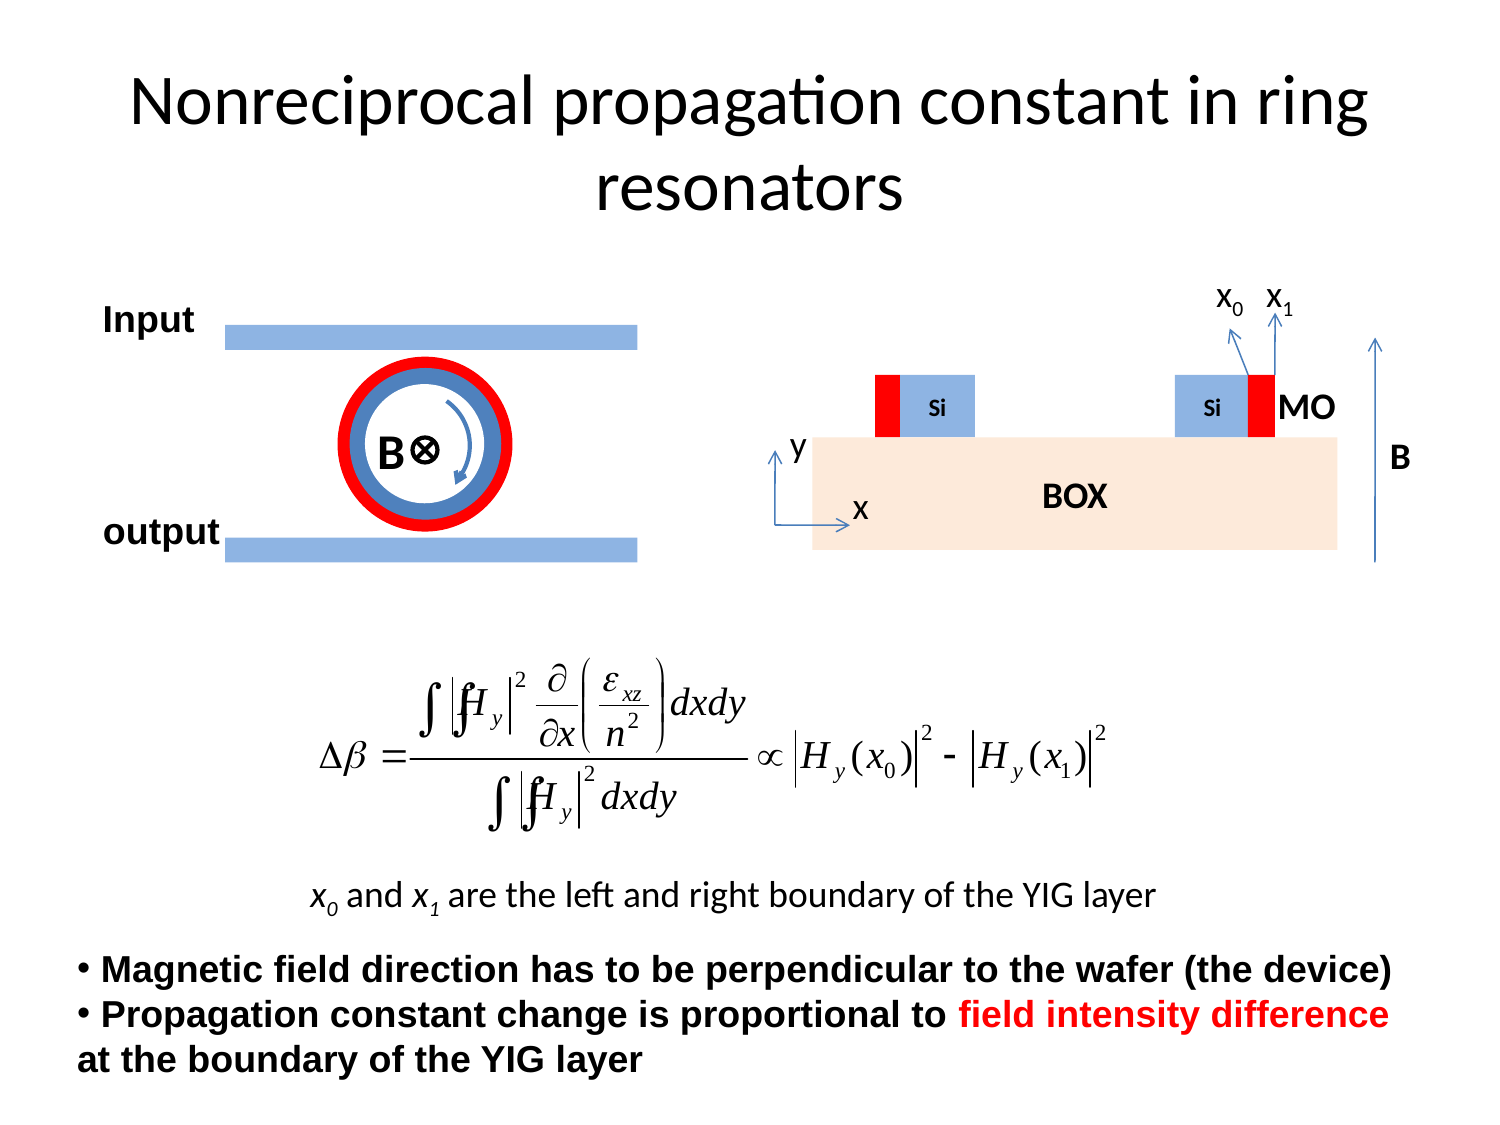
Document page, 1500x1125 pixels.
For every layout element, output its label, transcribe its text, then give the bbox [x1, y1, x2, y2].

text_box y [775, 412, 822, 473]
text_box x [837, 474, 884, 535]
text_box BOX [810, 435, 1339, 552]
text_box [873, 373, 902, 439]
text_box Magnetic field direction has to be perpendicular to the wafer (the device) Propagation constant change is proportional to field intensity difference at the boundary of the YIG layer [62, 937, 1413, 1088]
text_box x0 [1201, 262, 1251, 329]
text_box Input [87, 287, 221, 348]
text_box [223, 323, 640, 352]
text_box [223, 535, 640, 565]
text_box Si [1173, 373, 1246, 439]
text_box x0 and x1 are the left and right boundary of the YIG layer [295, 862, 1173, 929]
text_box MO [1277, 374, 1351, 435]
text_box B [1375, 459, 1427, 485]
text_box output [88, 499, 246, 560]
text_box B [1375, 424, 1427, 449]
text_box [1246, 373, 1277, 439]
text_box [1212, 339, 1266, 359]
title Nonreciprocal propagation constant in ring resonators [75, 45, 1425, 233]
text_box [312, 649, 1113, 839]
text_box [337, 356, 513, 532]
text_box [415, 440, 435, 460]
text_box Si [902, 373, 977, 435]
text_box [810, 527, 837, 531]
text_box x1 [1251, 262, 1309, 329]
